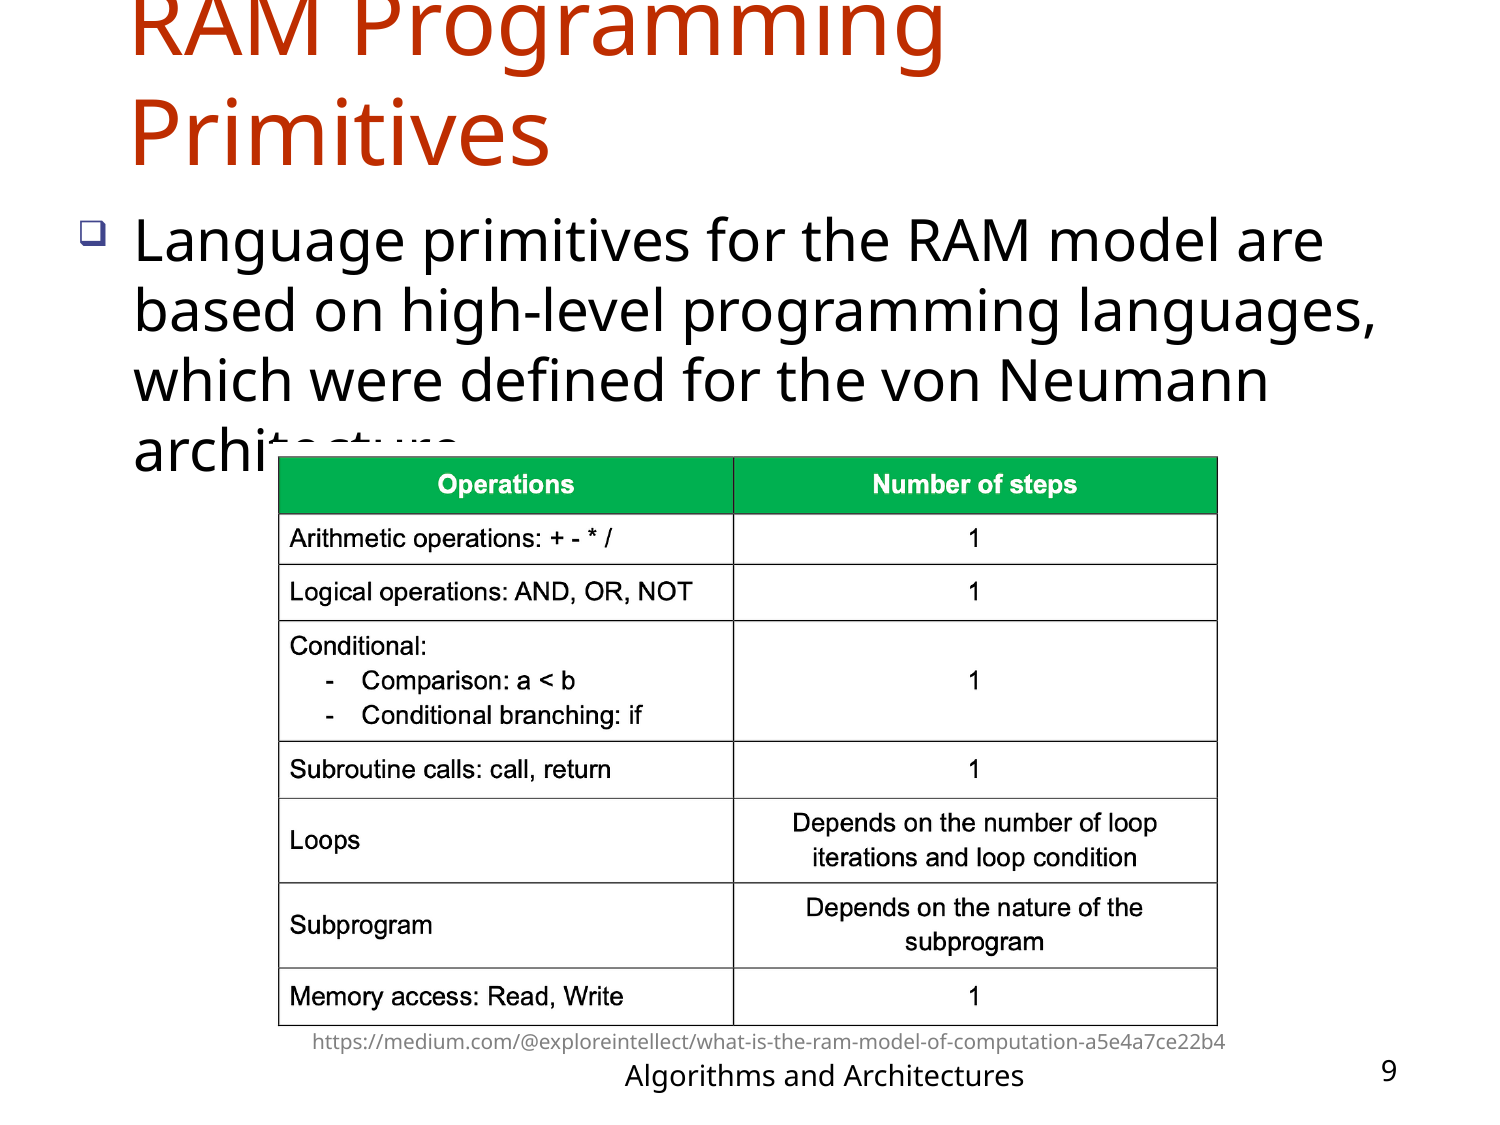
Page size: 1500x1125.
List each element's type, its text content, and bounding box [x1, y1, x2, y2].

title RAM Programming Primitives [112, 3, 1388, 192]
picture [273, 441, 1227, 1036]
text_box https://medium.com/@exploreintellect/what-is-the-ram-model-of-computation-a5e4a7ce22b4 [297, 1020, 1241, 1061]
slide_number 9 [1099, 1024, 1413, 1101]
list Language primitives for the RAM model are based on high-level programming languages, which were defined for the von Neumann architecture. [62, 195, 1475, 988]
footer Algorithms and Architectures [587, 1061, 1063, 1101]
